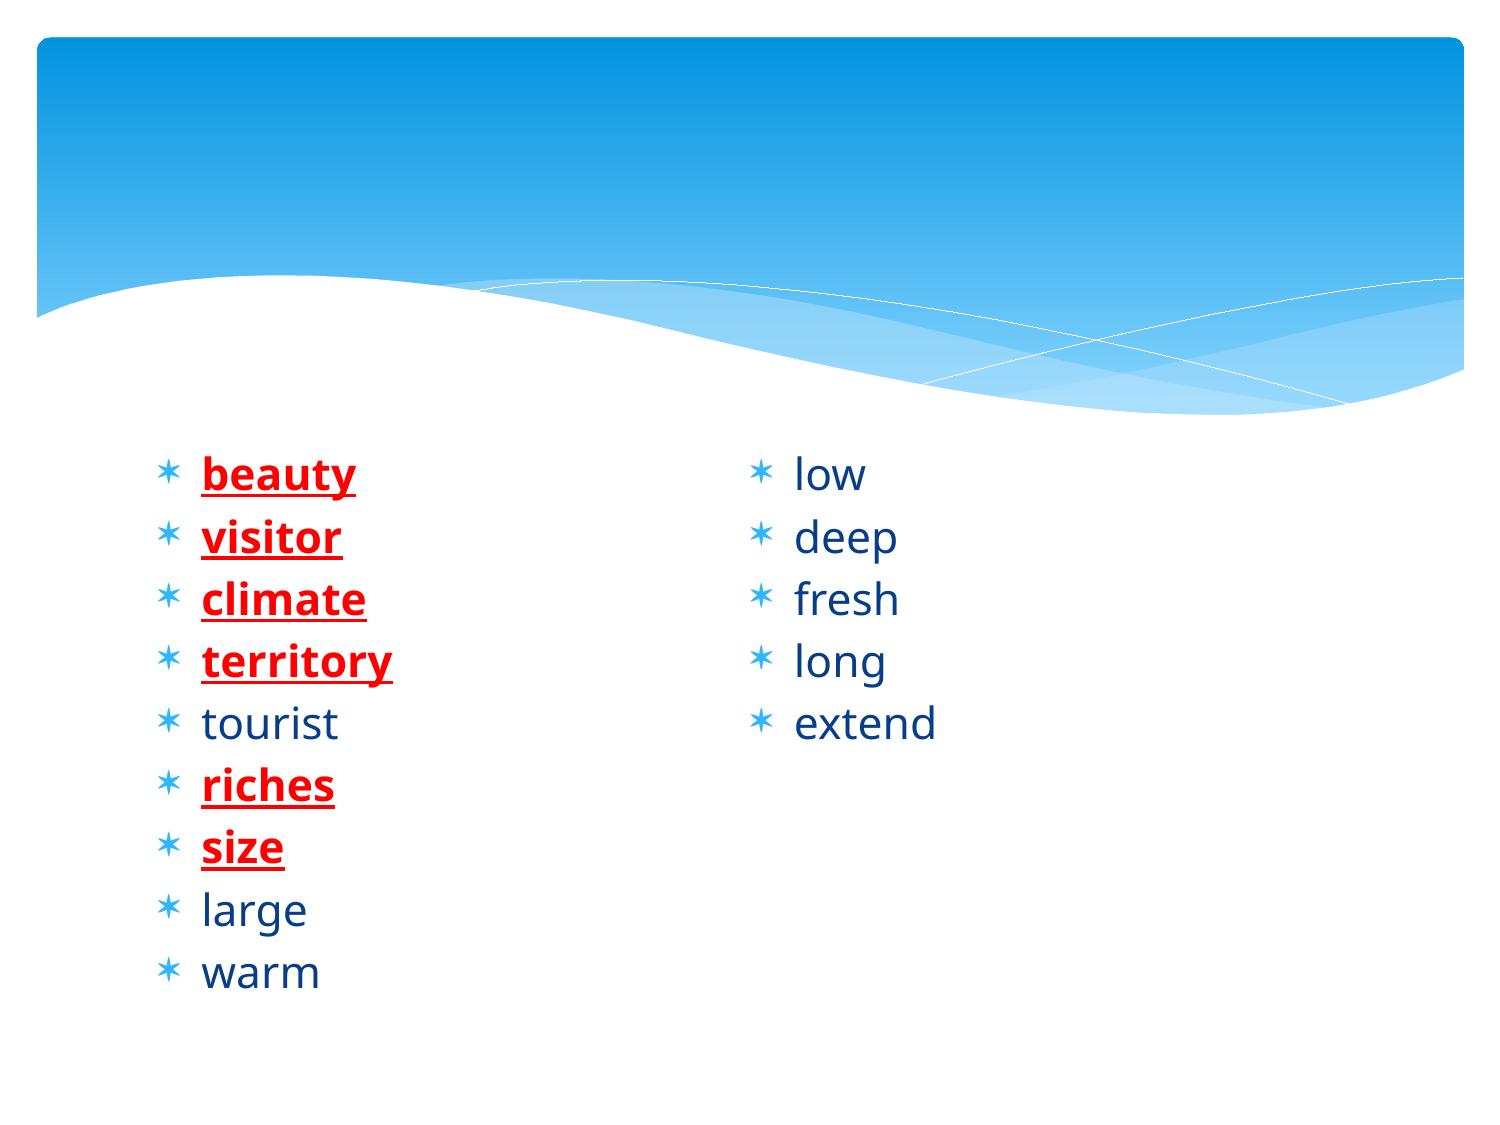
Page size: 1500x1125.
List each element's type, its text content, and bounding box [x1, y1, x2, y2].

list beauty visitor climate territory tourist riches size large warm low deep fresh long extend [143, 438, 1359, 1005]
